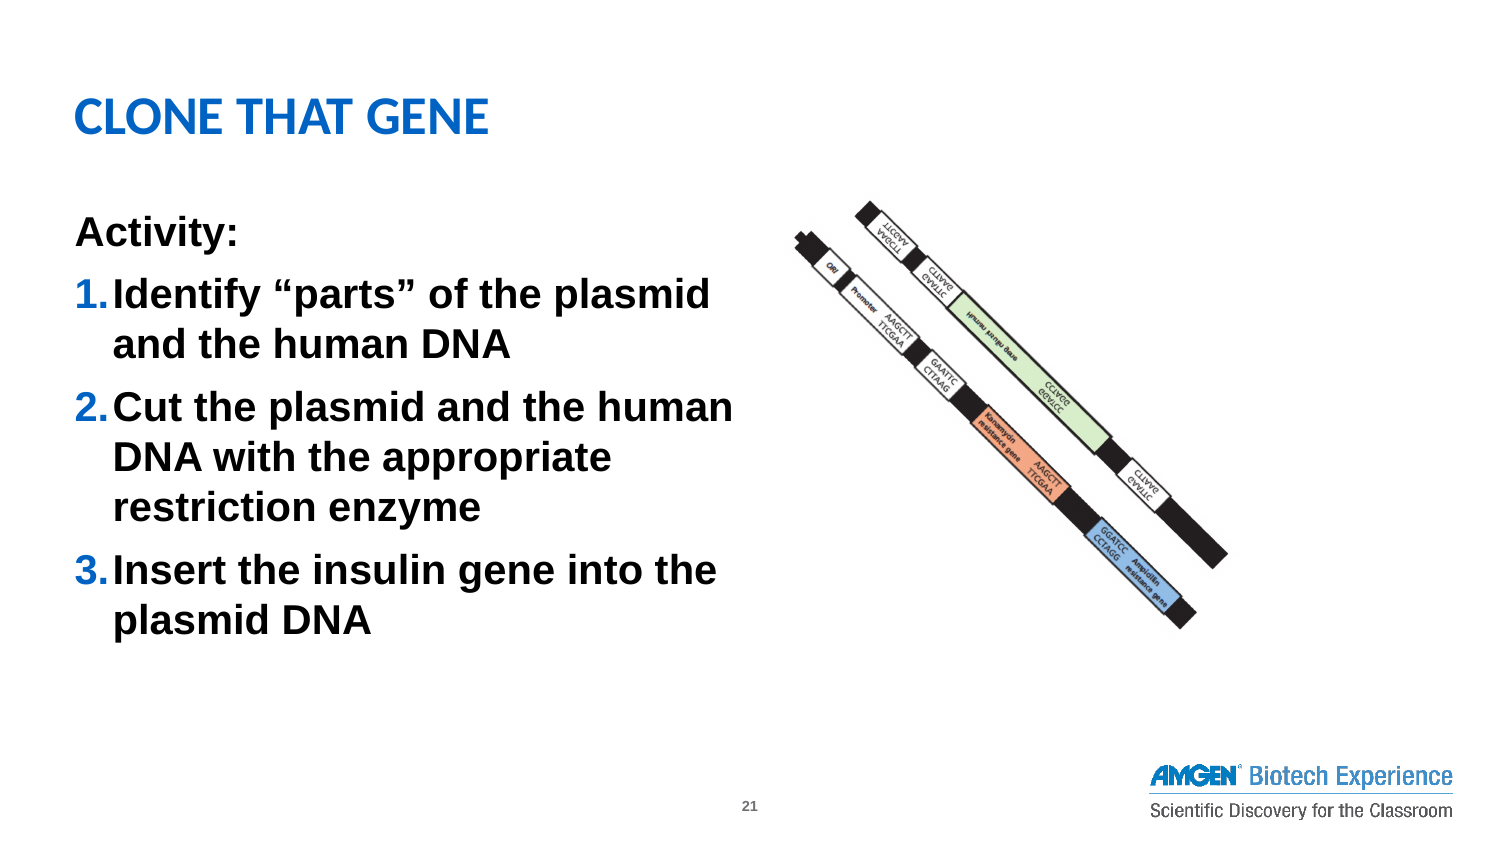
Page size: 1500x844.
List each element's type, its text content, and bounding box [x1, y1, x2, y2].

picture [780, 127, 1239, 707]
list Activity: Identify “parts” of the plasmid and the human DNA Cut the plasmid and the human DNA with the appropriate restriction enzyme Insert the insulin gene into the plasmid DNA [59, 196, 779, 760]
title CLONE THAT GENE [59, 72, 1441, 153]
picture [1149, 764, 1453, 820]
